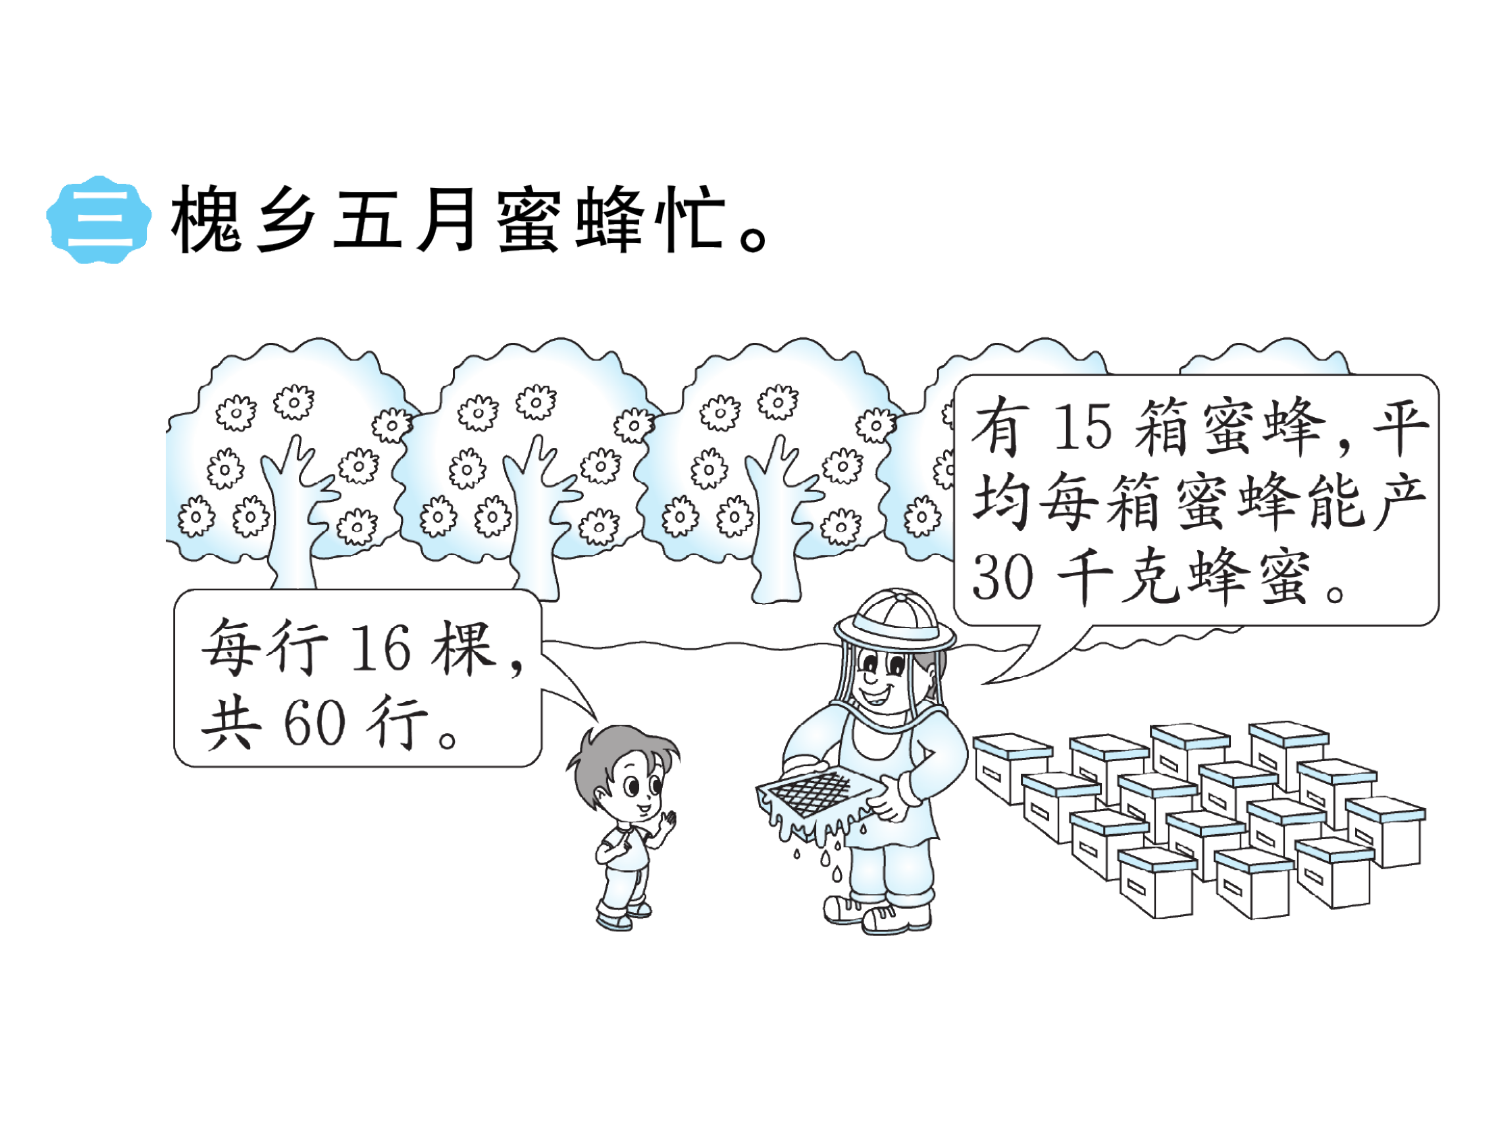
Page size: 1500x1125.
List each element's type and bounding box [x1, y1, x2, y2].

picture [41, 137, 1459, 964]
